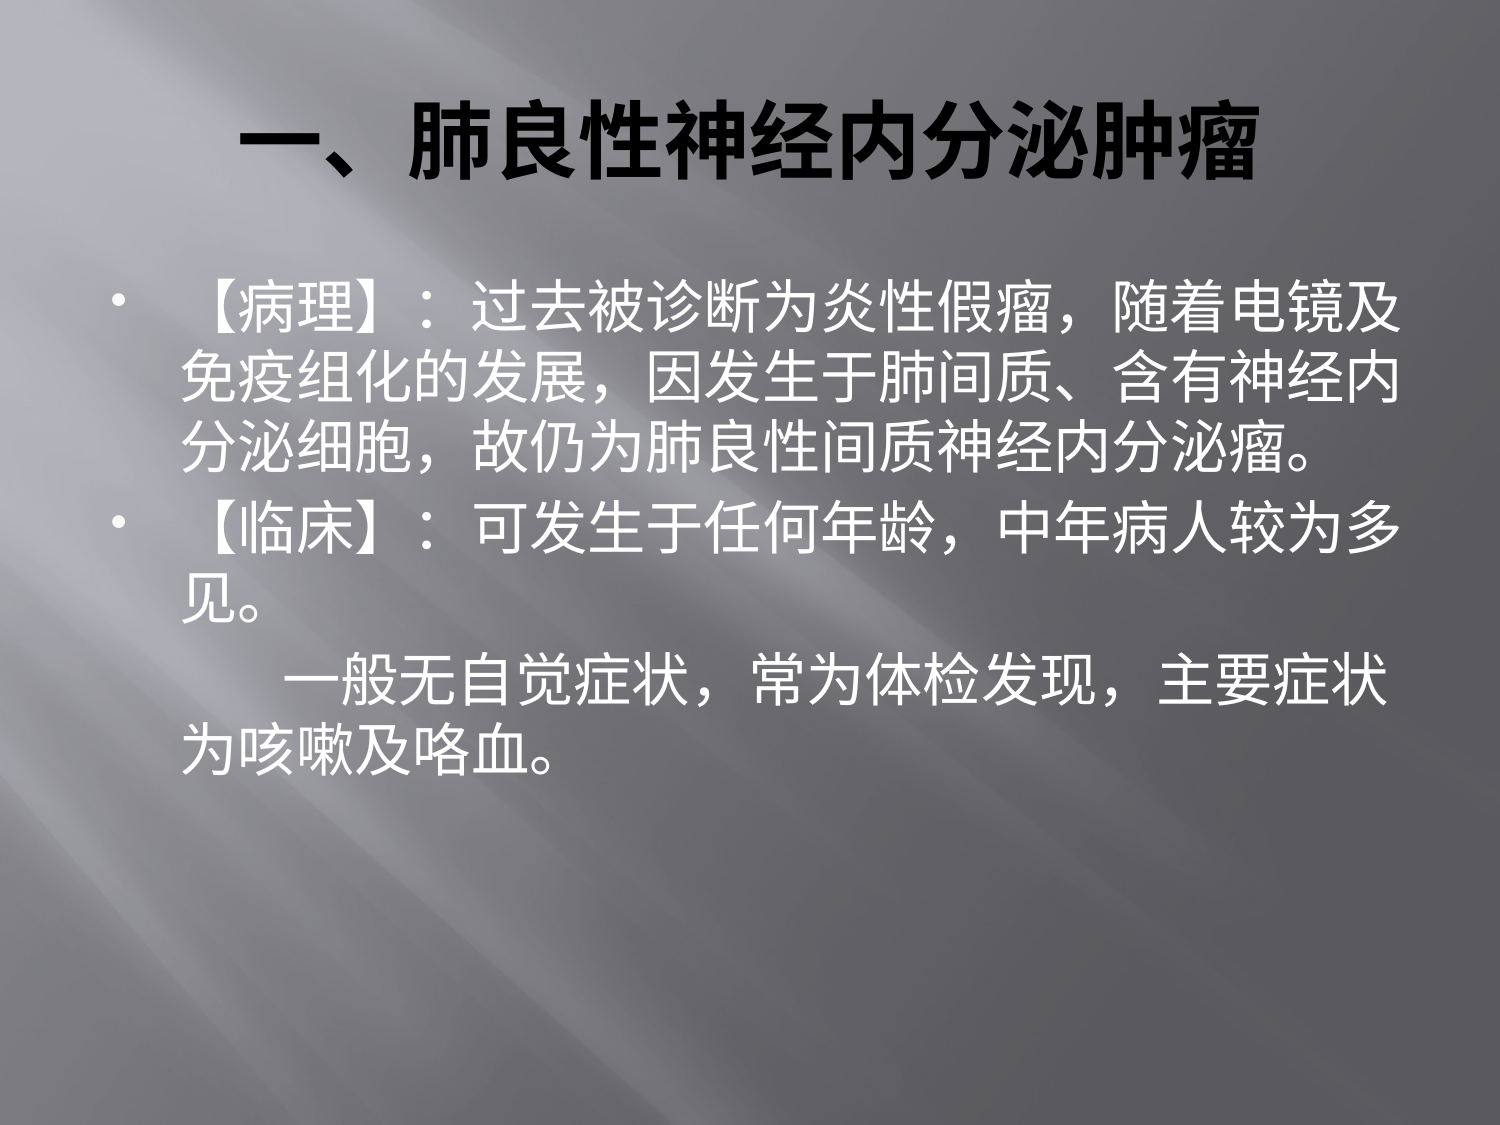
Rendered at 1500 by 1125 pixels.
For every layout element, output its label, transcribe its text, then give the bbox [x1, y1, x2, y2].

list 【病理】：过去被诊断为炎性假瘤，随着电镜及免疫组化的发展，因发生于肺间质、含有神经内分泌细胞，故仍为肺良性间质神经内分泌瘤。 【临床】：可发生于任何年龄，中年病人较为多见。 一般无自觉症状，常为体检发现，主要症状为咳嗽及咯血。 [75, 262, 1425, 1035]
title 一、肺良性神经内分泌肿瘤 [75, 45, 1425, 233]
